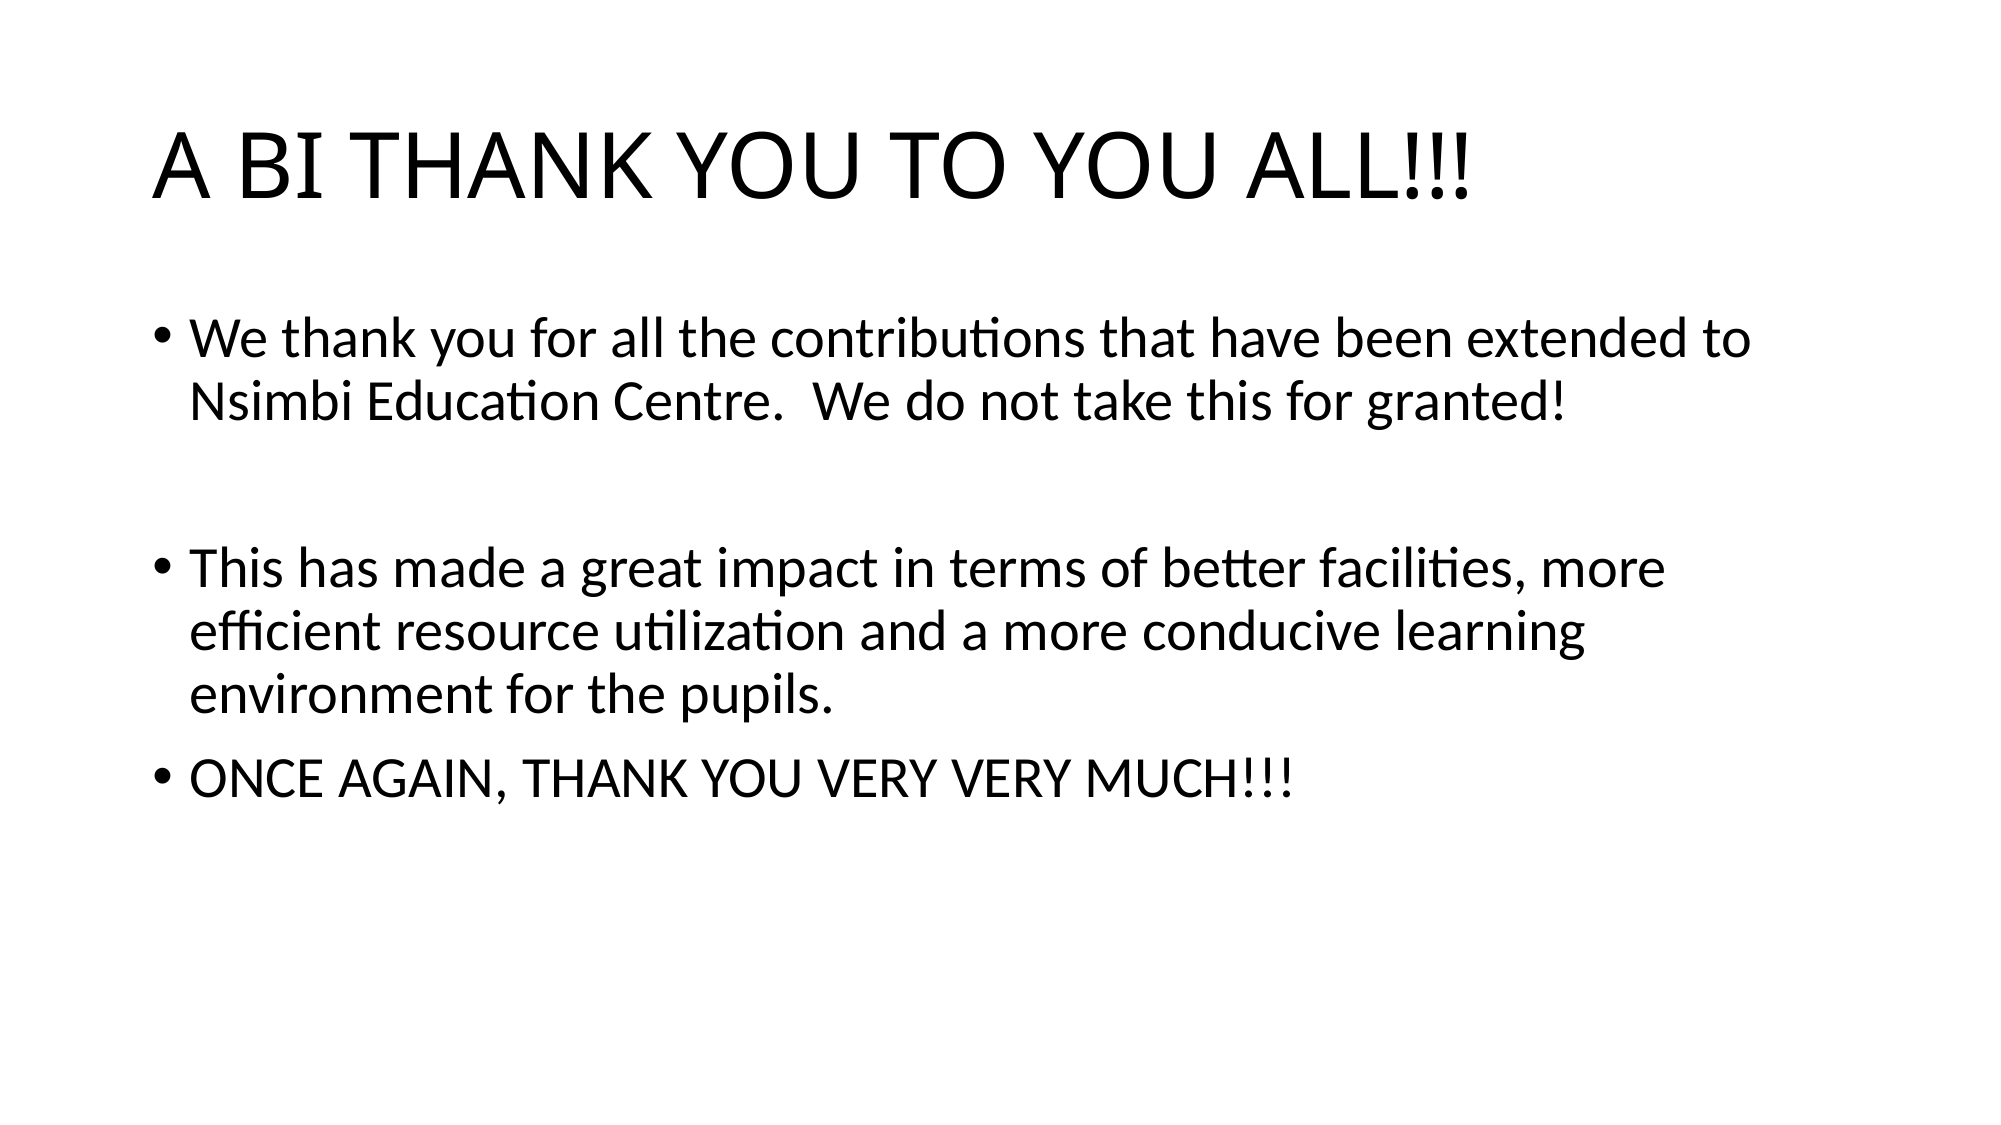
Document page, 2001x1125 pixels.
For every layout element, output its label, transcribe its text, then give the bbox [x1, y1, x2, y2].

title A BI THANK YOU TO YOU ALL!!! [137, 59, 1863, 278]
list We thank you for all the contributions that have been extended to Nsimbi Education Centre. We do not take this for granted! This has made a great impact in terms of better facilities, more efficient resource utilization and a more conducive learning environment for the pupils. ONCE AGAIN, THANK YOU VERY VERY MUCH!!! [137, 299, 1863, 1014]
